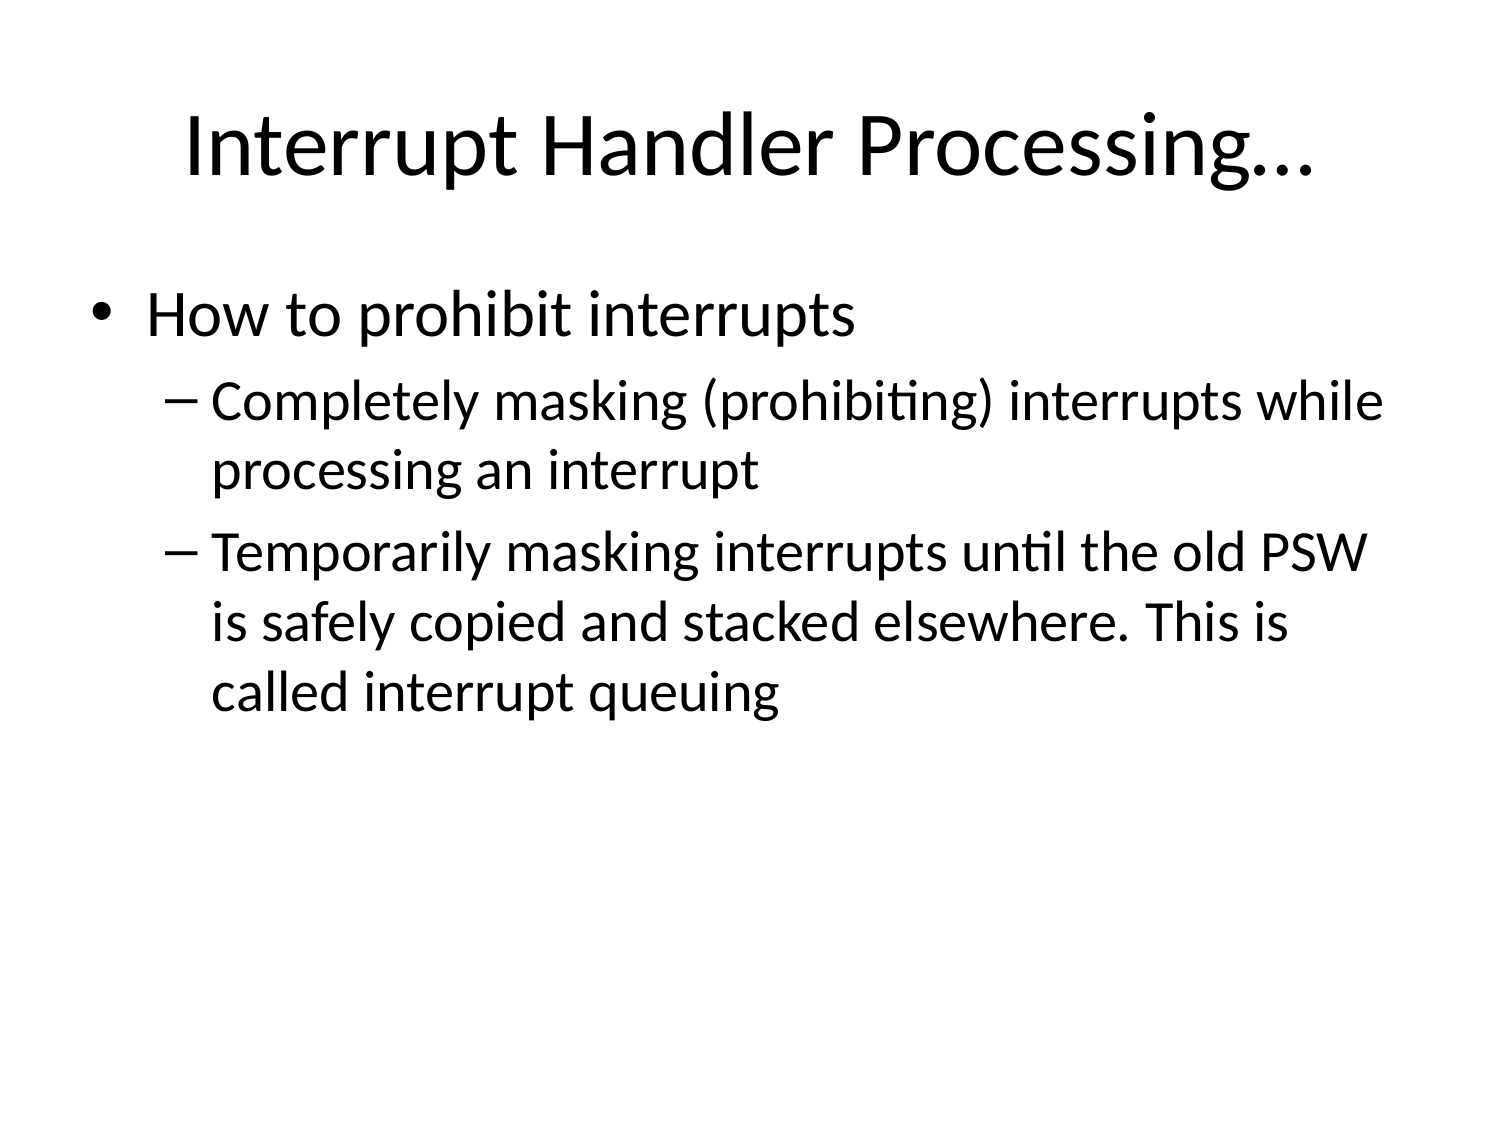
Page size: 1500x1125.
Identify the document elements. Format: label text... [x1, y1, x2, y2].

title Interrupt Handler Processing… [75, 45, 1425, 233]
list How to prohibit interrupts Completely masking (prohibiting) interrupts while processing an interrupt Temporarily masking interrupts until the old PSW is safely copied and stacked elsewhere. This is called interrupt queuing [75, 262, 1425, 1005]
